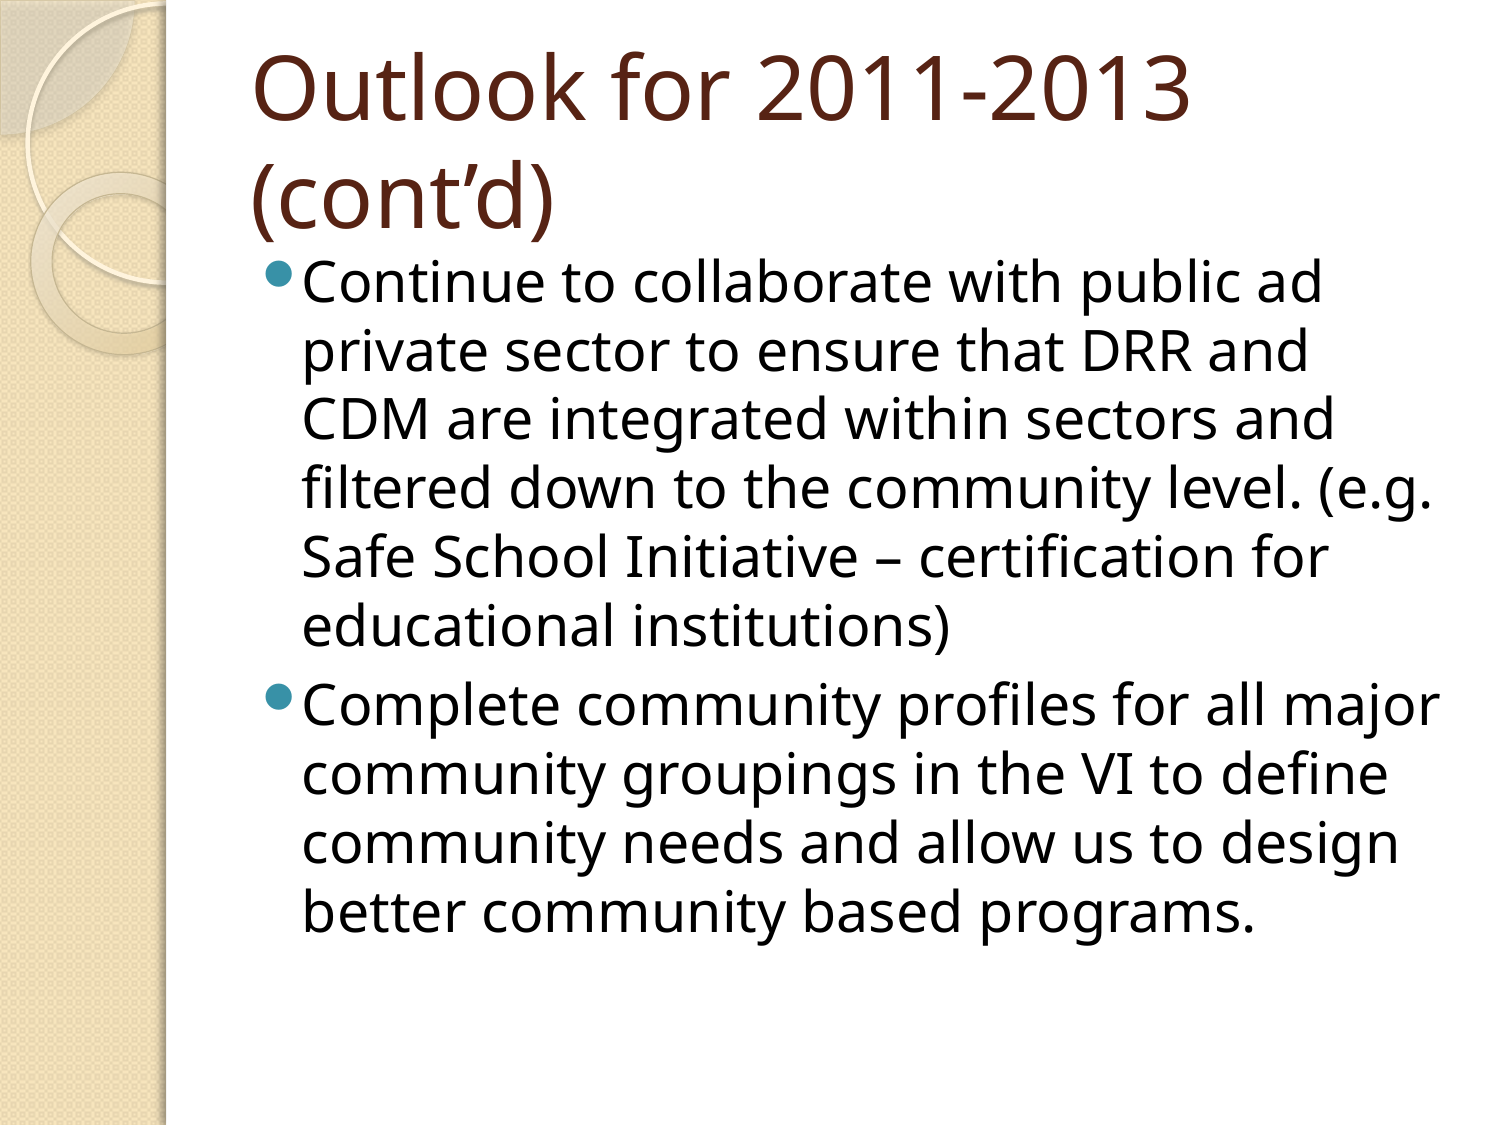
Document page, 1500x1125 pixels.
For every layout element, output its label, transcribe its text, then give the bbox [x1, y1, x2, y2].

list Continue to collaborate with public ad private sector to ensure that DRR and CDM are integrated within sectors and filtered down to the community level. (e.g. Safe School Initiative – certification for educational institutions) Complete community profiles for all major community groupings in the VI to define community needs and allow us to design better community based programs. [235, 237, 1466, 1025]
title Outlook for 2011-2013 (cont’d) [235, 45, 1466, 233]
